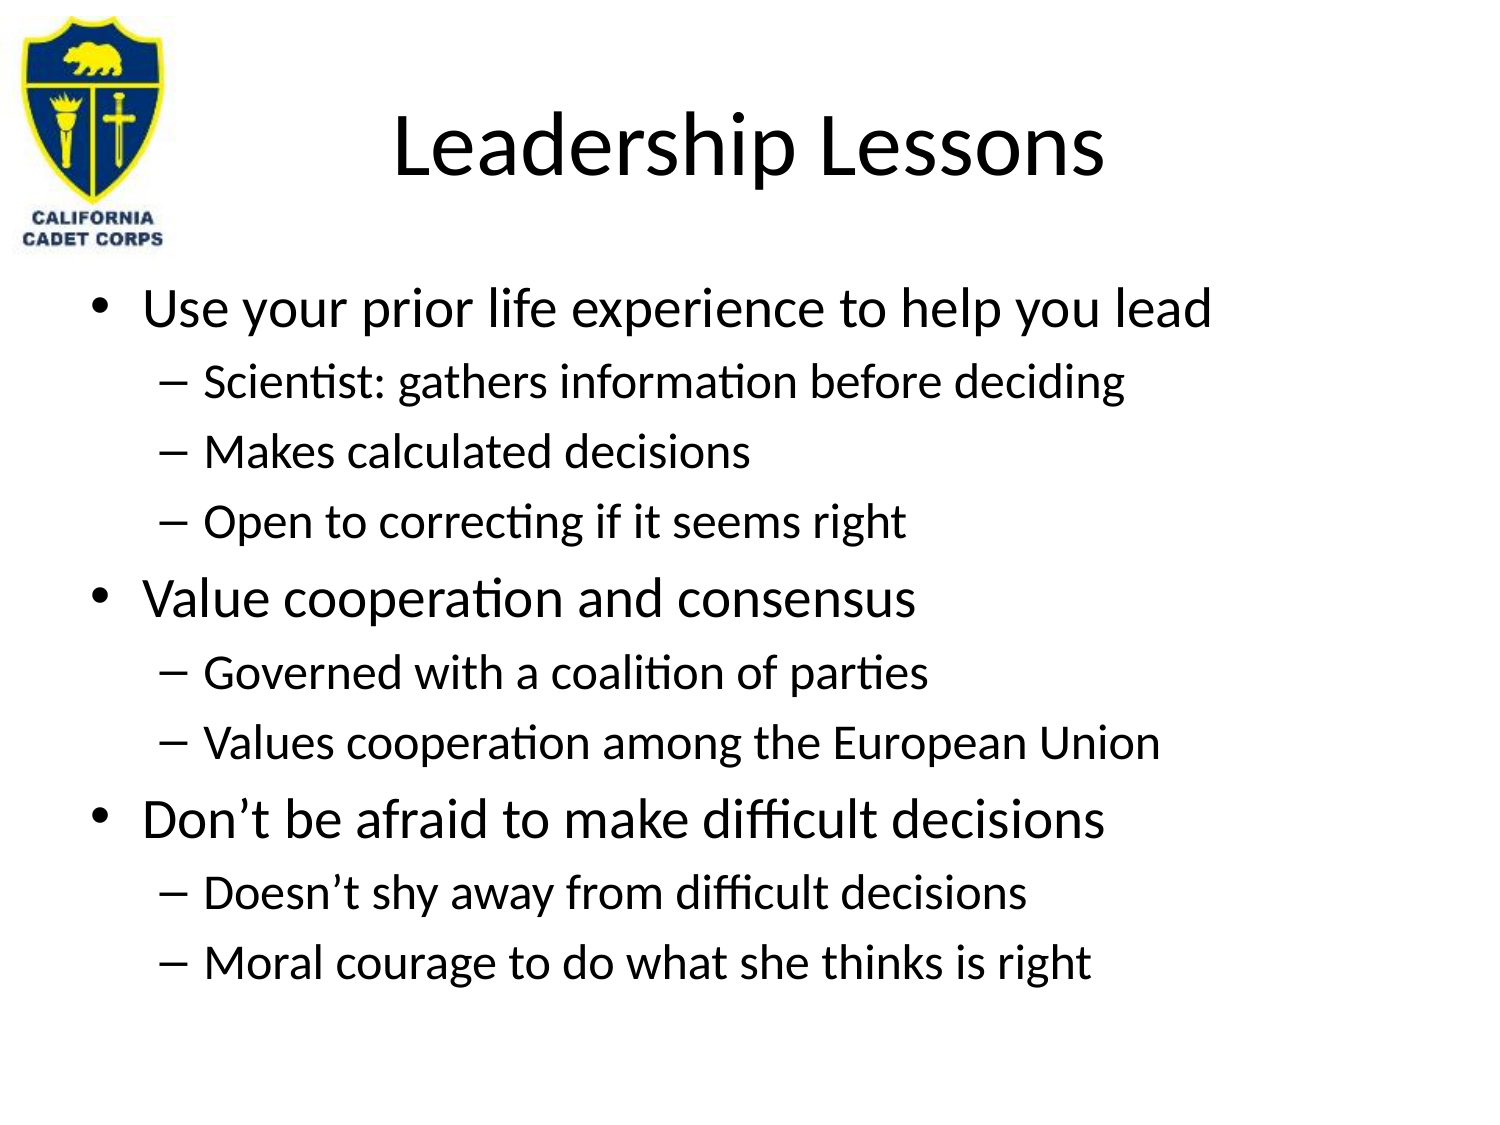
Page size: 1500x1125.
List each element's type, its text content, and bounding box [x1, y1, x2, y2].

picture [0, 16, 186, 261]
list Use your prior life experience to help you lead Scientist: gathers information before deciding Makes calculated decisions Open to correcting if it seems right Value cooperation and consensus Governed with a coalition of parties Values cooperation among the European Union Don’t be afraid to make difficult decisions Doesn’t shy away from difficult decisions Moral courage to do what she thinks is right [75, 262, 1425, 1005]
title Leadership Lessons [162, 45, 1338, 233]
